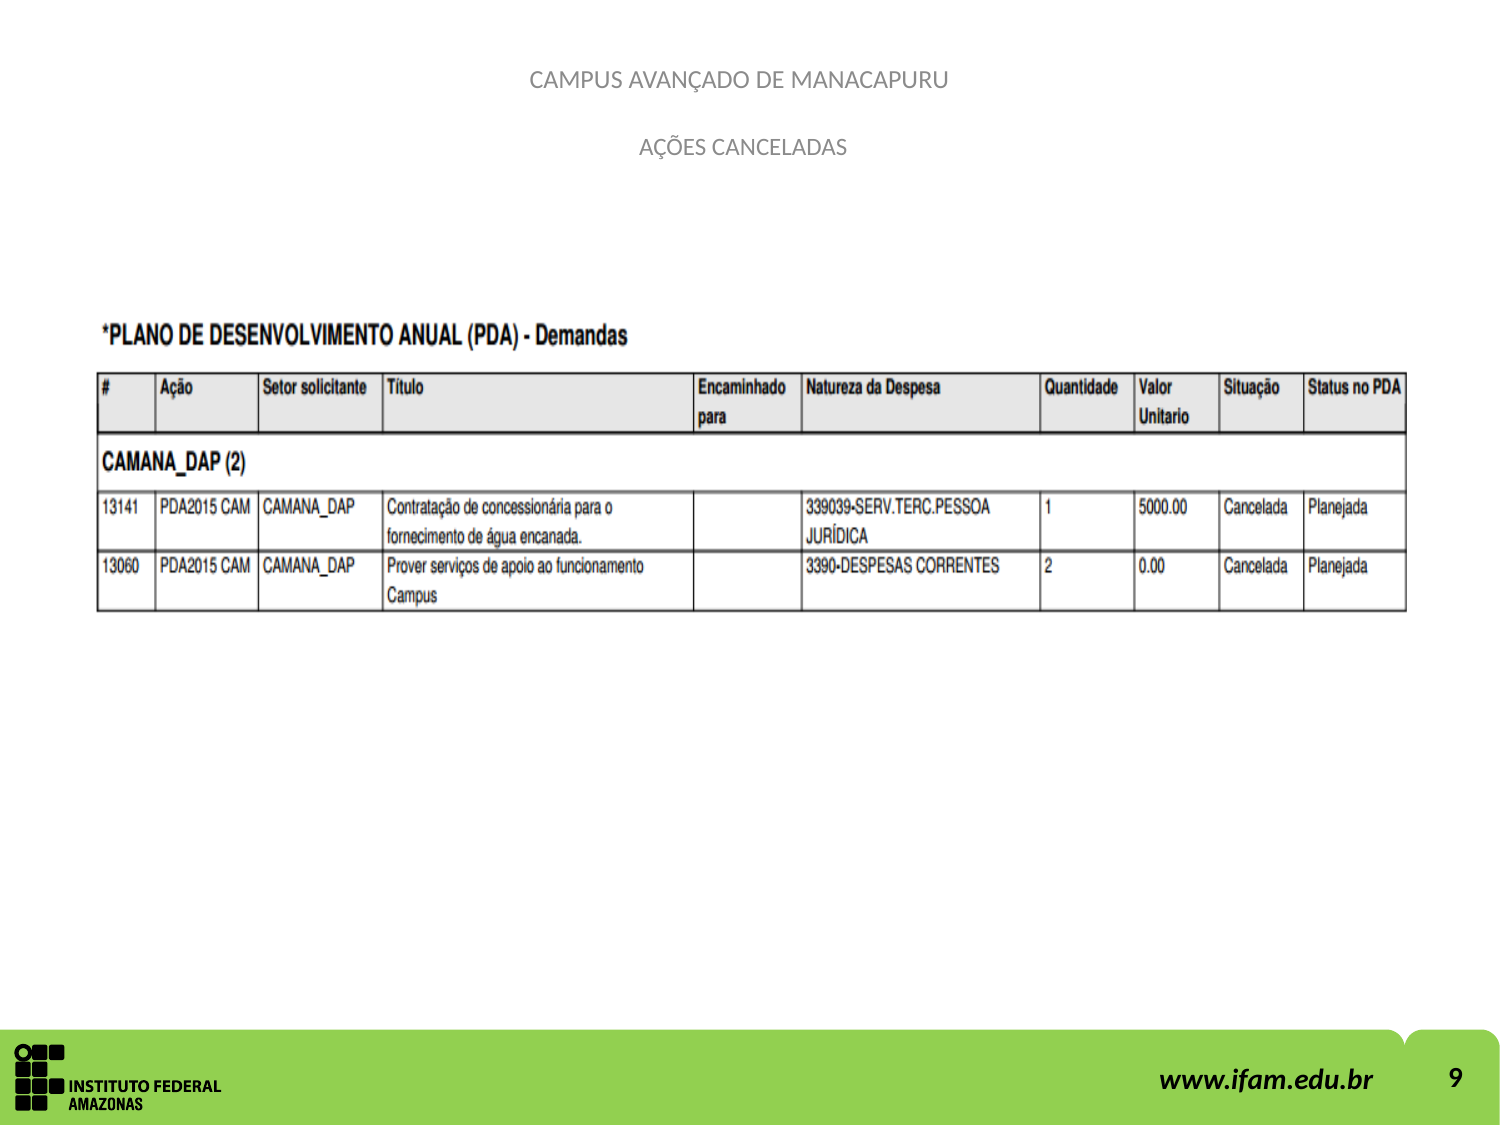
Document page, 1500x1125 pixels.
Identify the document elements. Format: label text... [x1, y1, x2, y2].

slide_number 9 [1411, 1046, 1500, 1106]
picture [88, 302, 1412, 634]
text_box AÇÕES CANCELADAS [453, 123, 1034, 168]
text_box CAMPUS AVANÇADO DE MANACAPURU [44, 19, 1435, 102]
text_box www.ifam.edu.br [927, 1052, 1388, 1103]
text_box [0, 1029, 1500, 1125]
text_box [14, 1043, 222, 1111]
